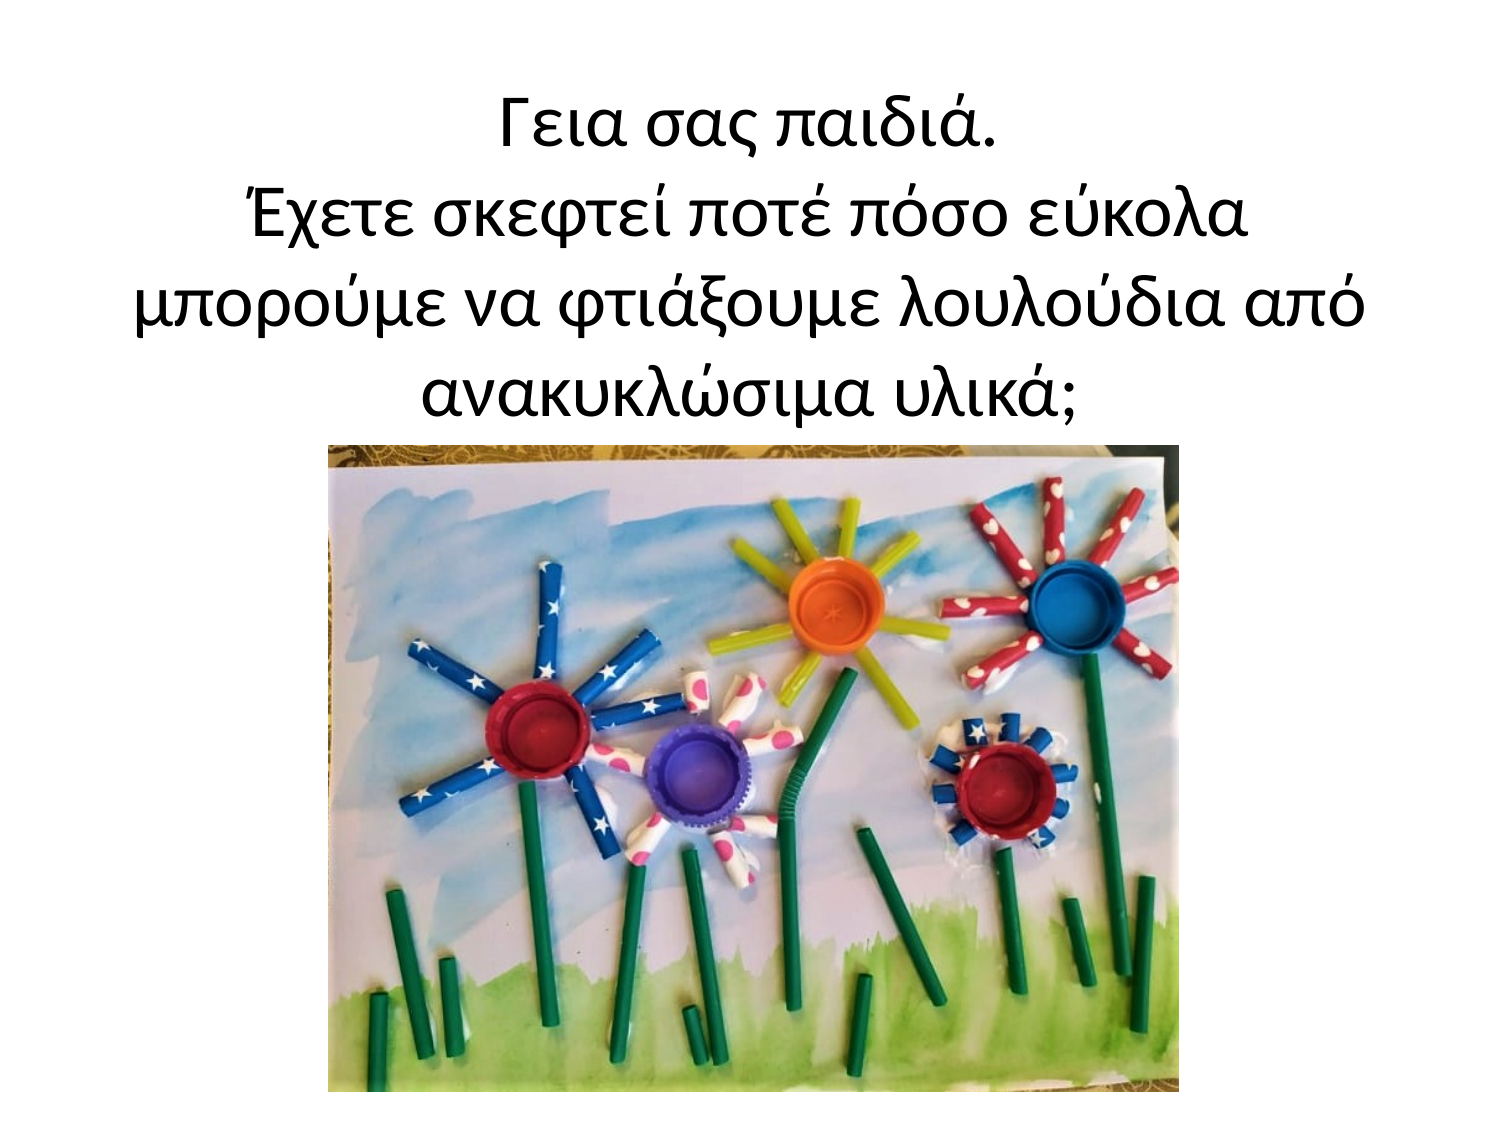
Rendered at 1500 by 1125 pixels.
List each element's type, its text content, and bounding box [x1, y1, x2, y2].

picture [327, 445, 1180, 1092]
title Γεια σας παιδιά. Έχετε σκεφτεί ποτέ πόσο εύκολα μπορούμε να φτιάξουμε λουλούδια από ανακυκλώσιμα υλικά; [112, 58, 1388, 446]
